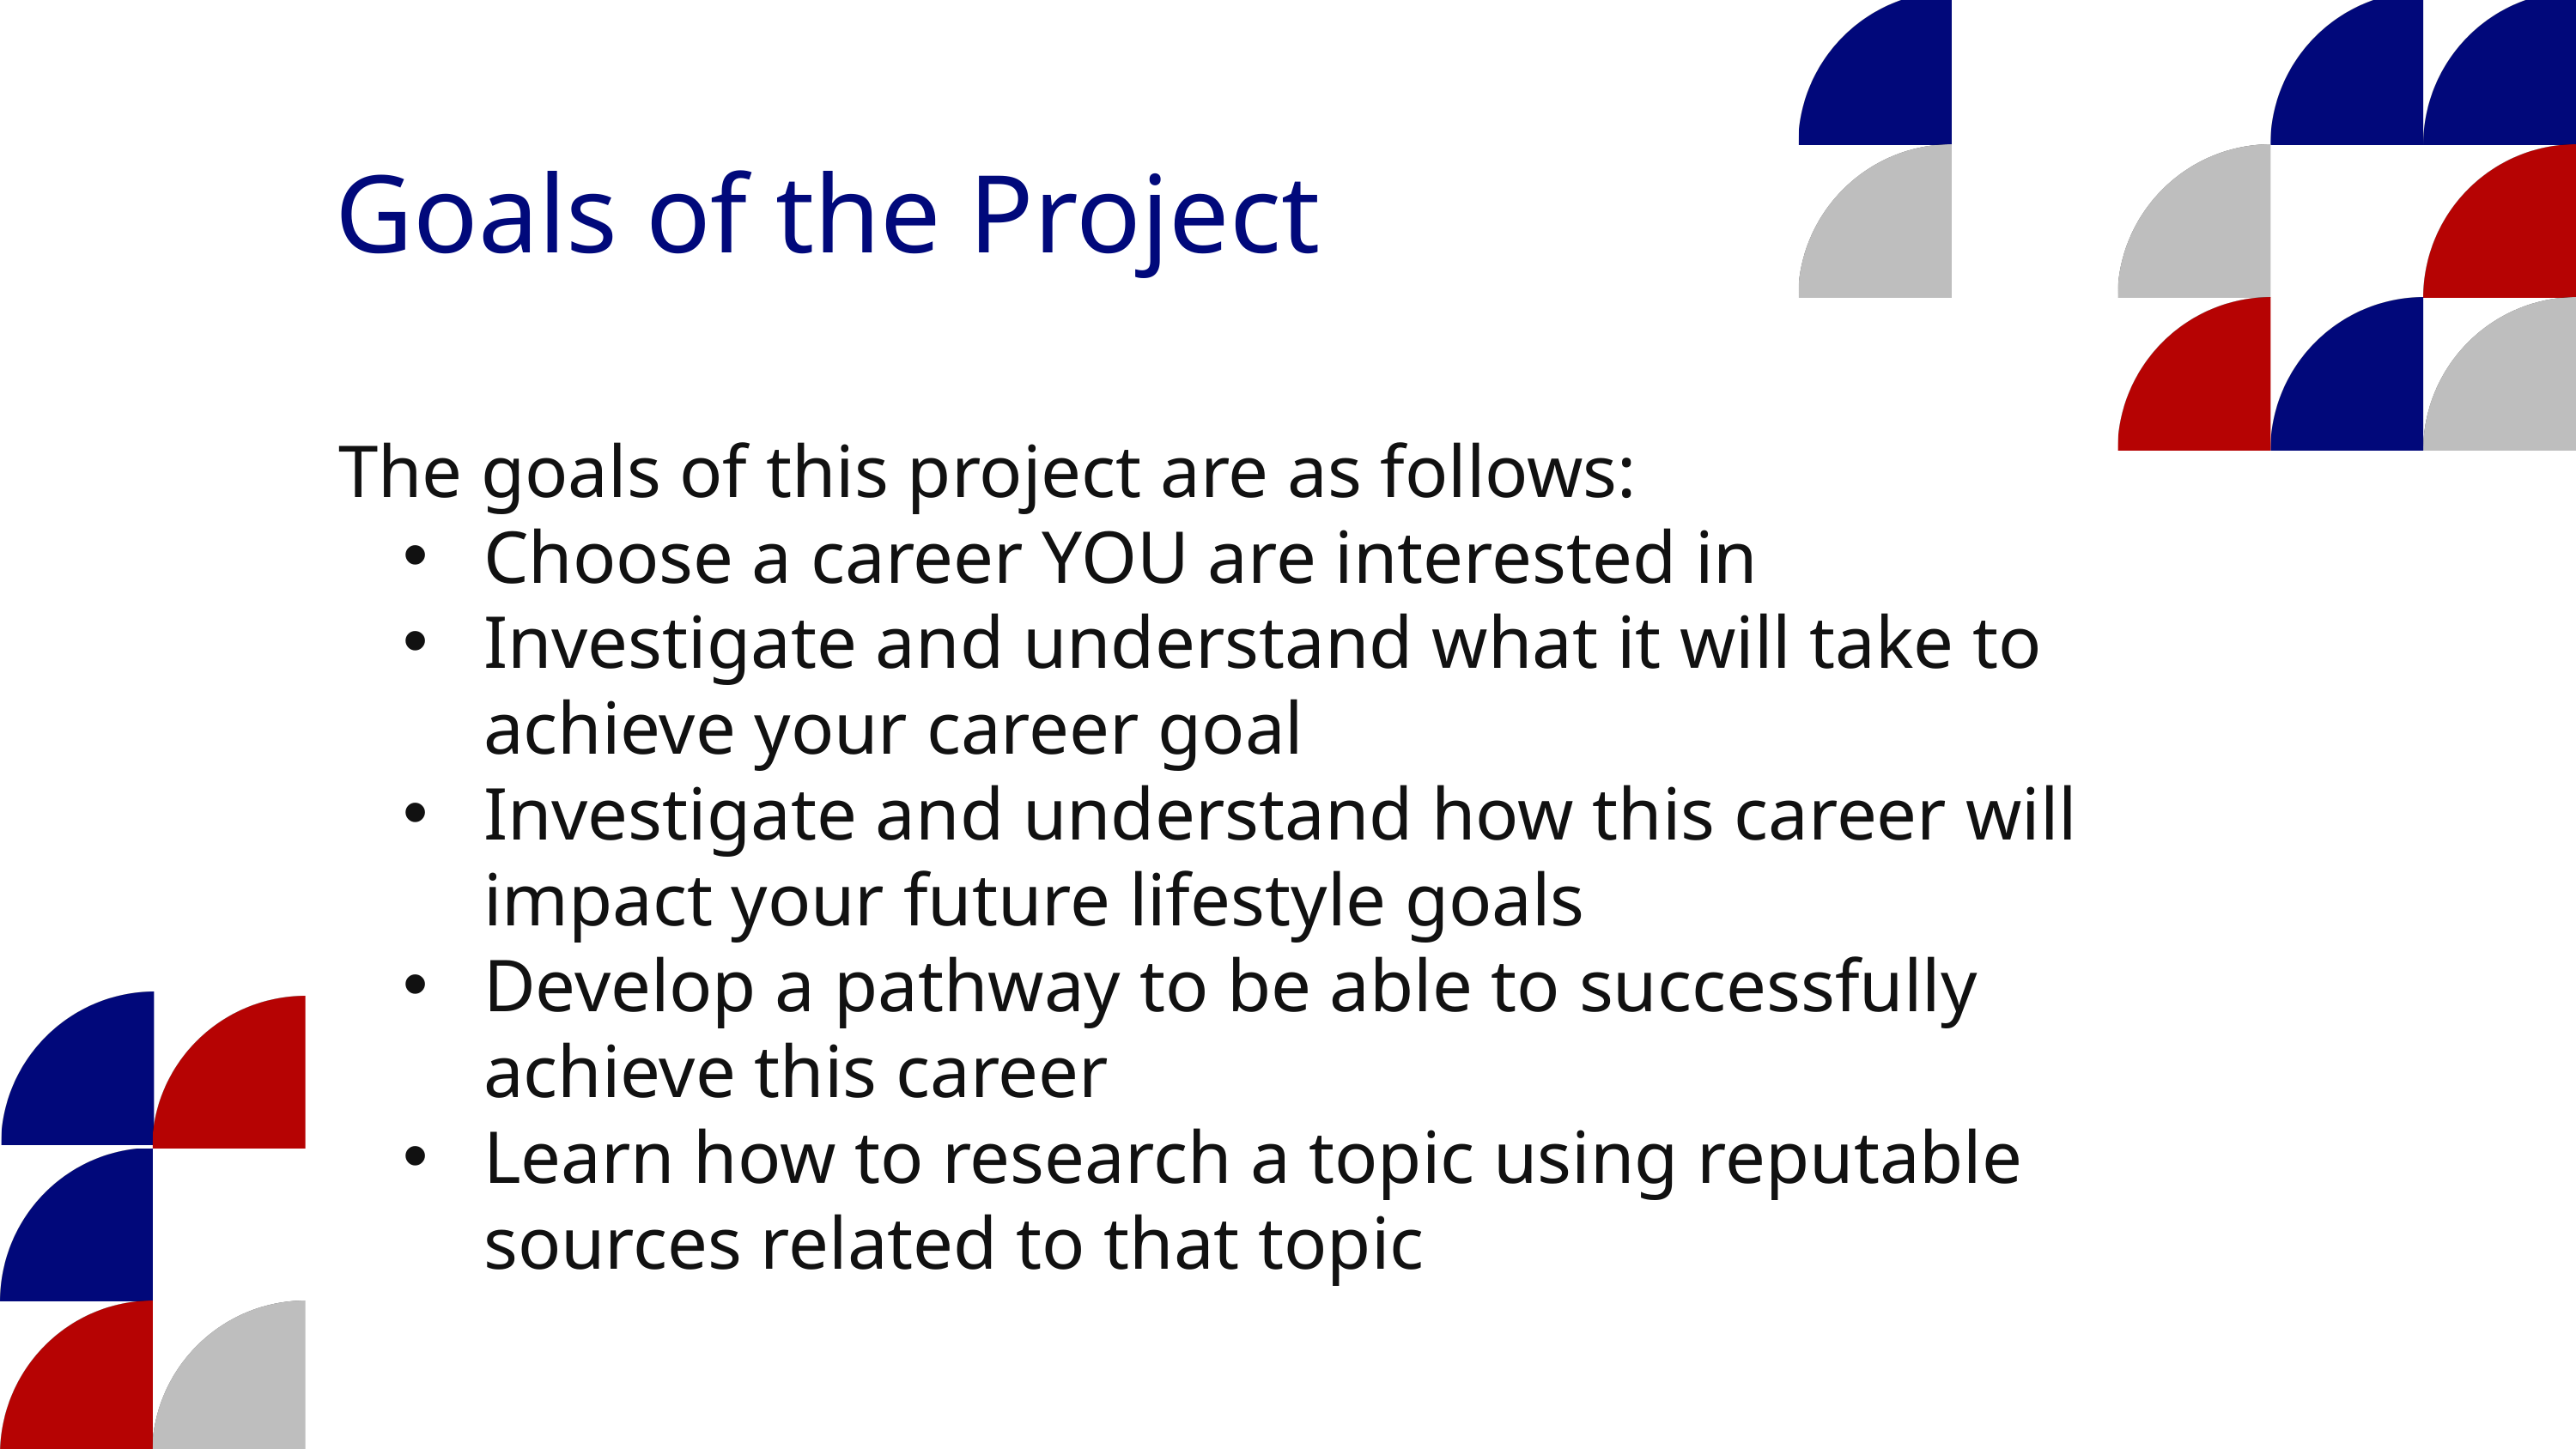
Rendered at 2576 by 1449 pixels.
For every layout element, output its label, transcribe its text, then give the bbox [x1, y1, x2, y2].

text_box [2424, 0, 2576, 144]
text_box [0, 1149, 153, 1300]
text_box [152, 1300, 306, 1449]
text_box Goals of the Project [335, 167, 1832, 275]
text_box [1798, 0, 1952, 144]
text_box [2117, 297, 2271, 451]
text_box [2424, 297, 2576, 451]
text_box [2117, 144, 2271, 297]
text_box [1, 991, 155, 1145]
text_box [2270, 0, 2424, 145]
text_box [2423, 144, 2576, 297]
text_box [2271, 297, 2424, 451]
text_box [0, 1300, 152, 1449]
text_box [152, 996, 306, 1149]
text_box The goals of this project are as follows: Choose a career YOU are interested in Investigate and understand what it will take to achieve your career goal Investigate and understand how this career will impact your future lifestyle goals Develop a pathway to be able to successfully achieve this career Learn how to research a topic using reputable sources related to that topic [325, 419, 2188, 1290]
text_box [1798, 144, 1952, 298]
